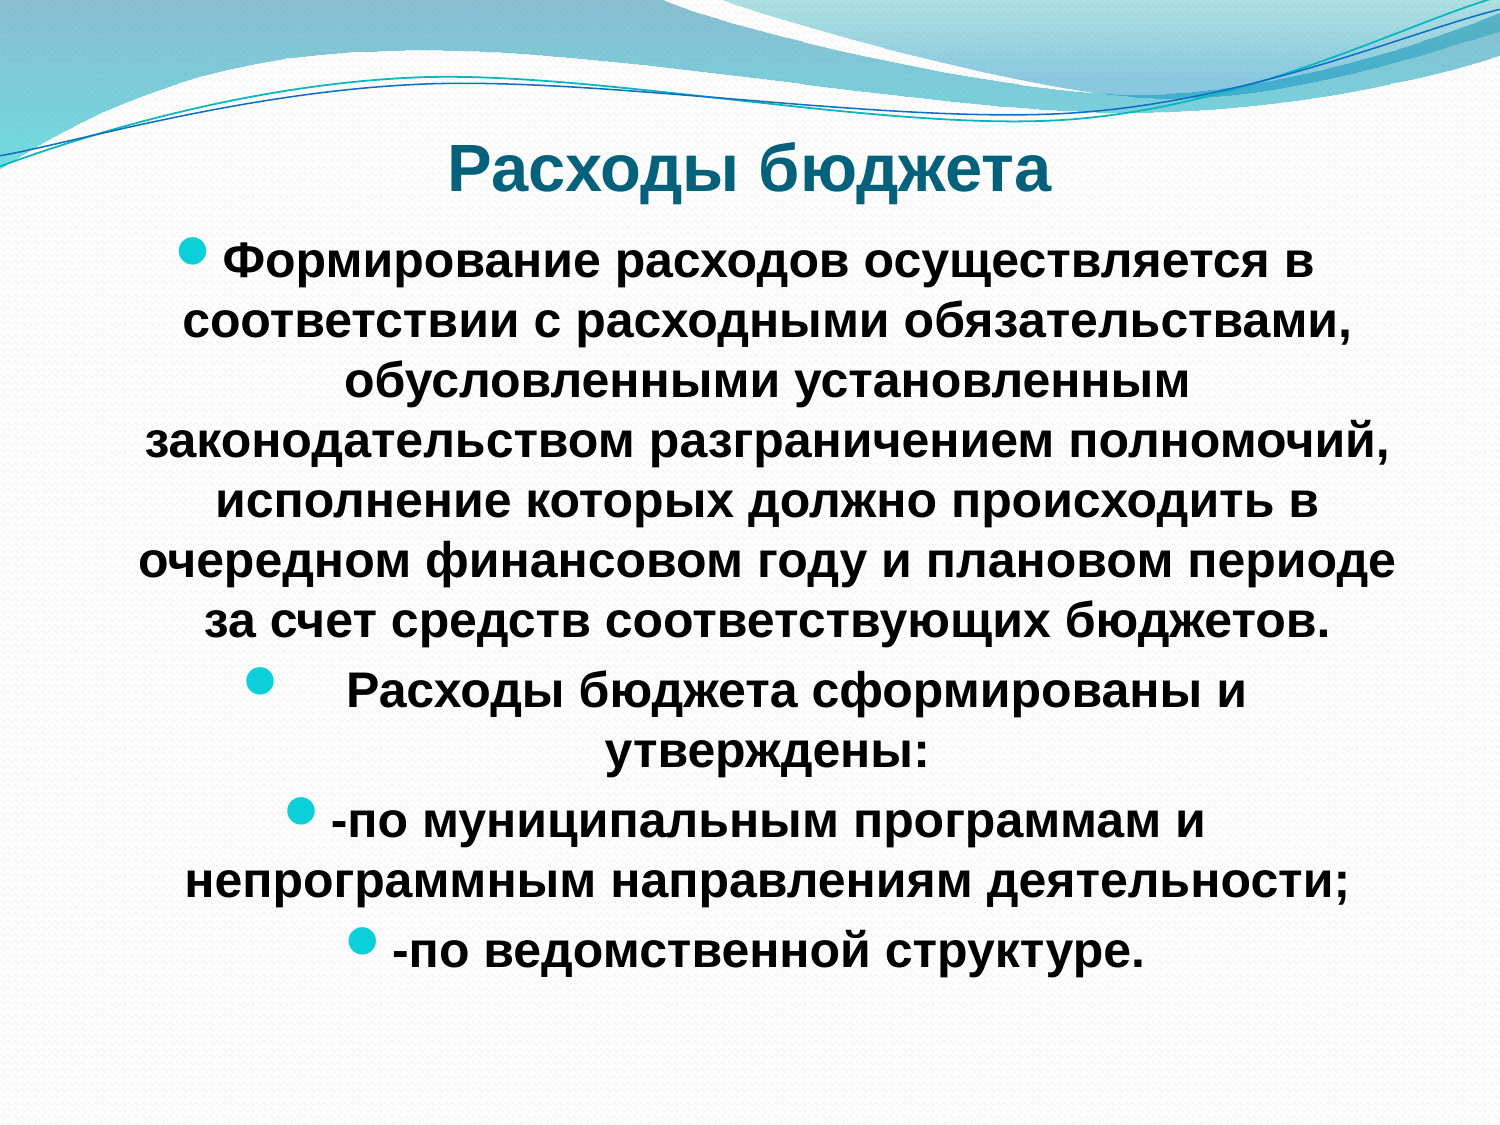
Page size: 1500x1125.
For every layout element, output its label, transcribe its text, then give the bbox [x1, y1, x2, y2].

list Формирование расходов осуществляется в соответствии с расходными обязательствами, обусловленными установленным законодательством разграничением полномочий, исполнение которых должно происходить в очередном финансовом году и плановом периоде за счет средств соответствующих бюджетов. Расходы бюджета сформированы и утверждены: -по муниципальным программам и непрограммным направлениям деятельности; -по ведомственной структуре. [64, 219, 1425, 1038]
title Расходы бюджета [75, 115, 1425, 219]
